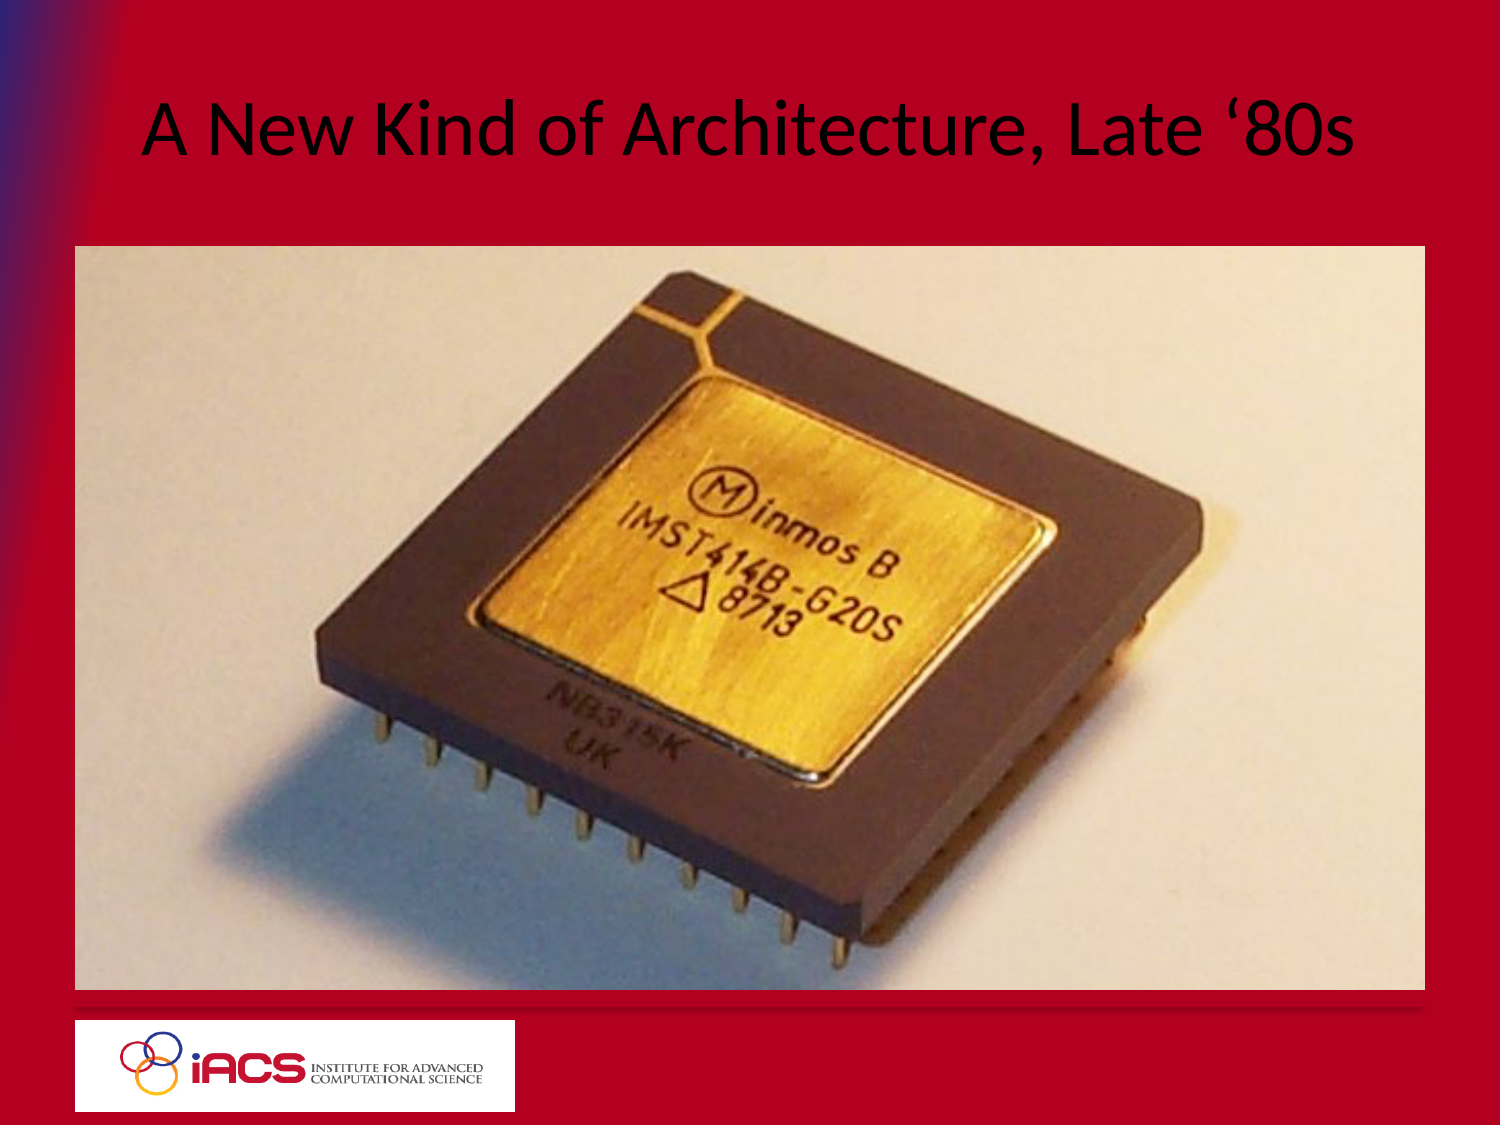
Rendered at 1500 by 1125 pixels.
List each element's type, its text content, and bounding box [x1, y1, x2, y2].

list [74, 246, 1426, 990]
picture [75, 1020, 515, 1112]
title A New Kind of Architecture, Late ‘80s [75, 29, 1425, 217]
